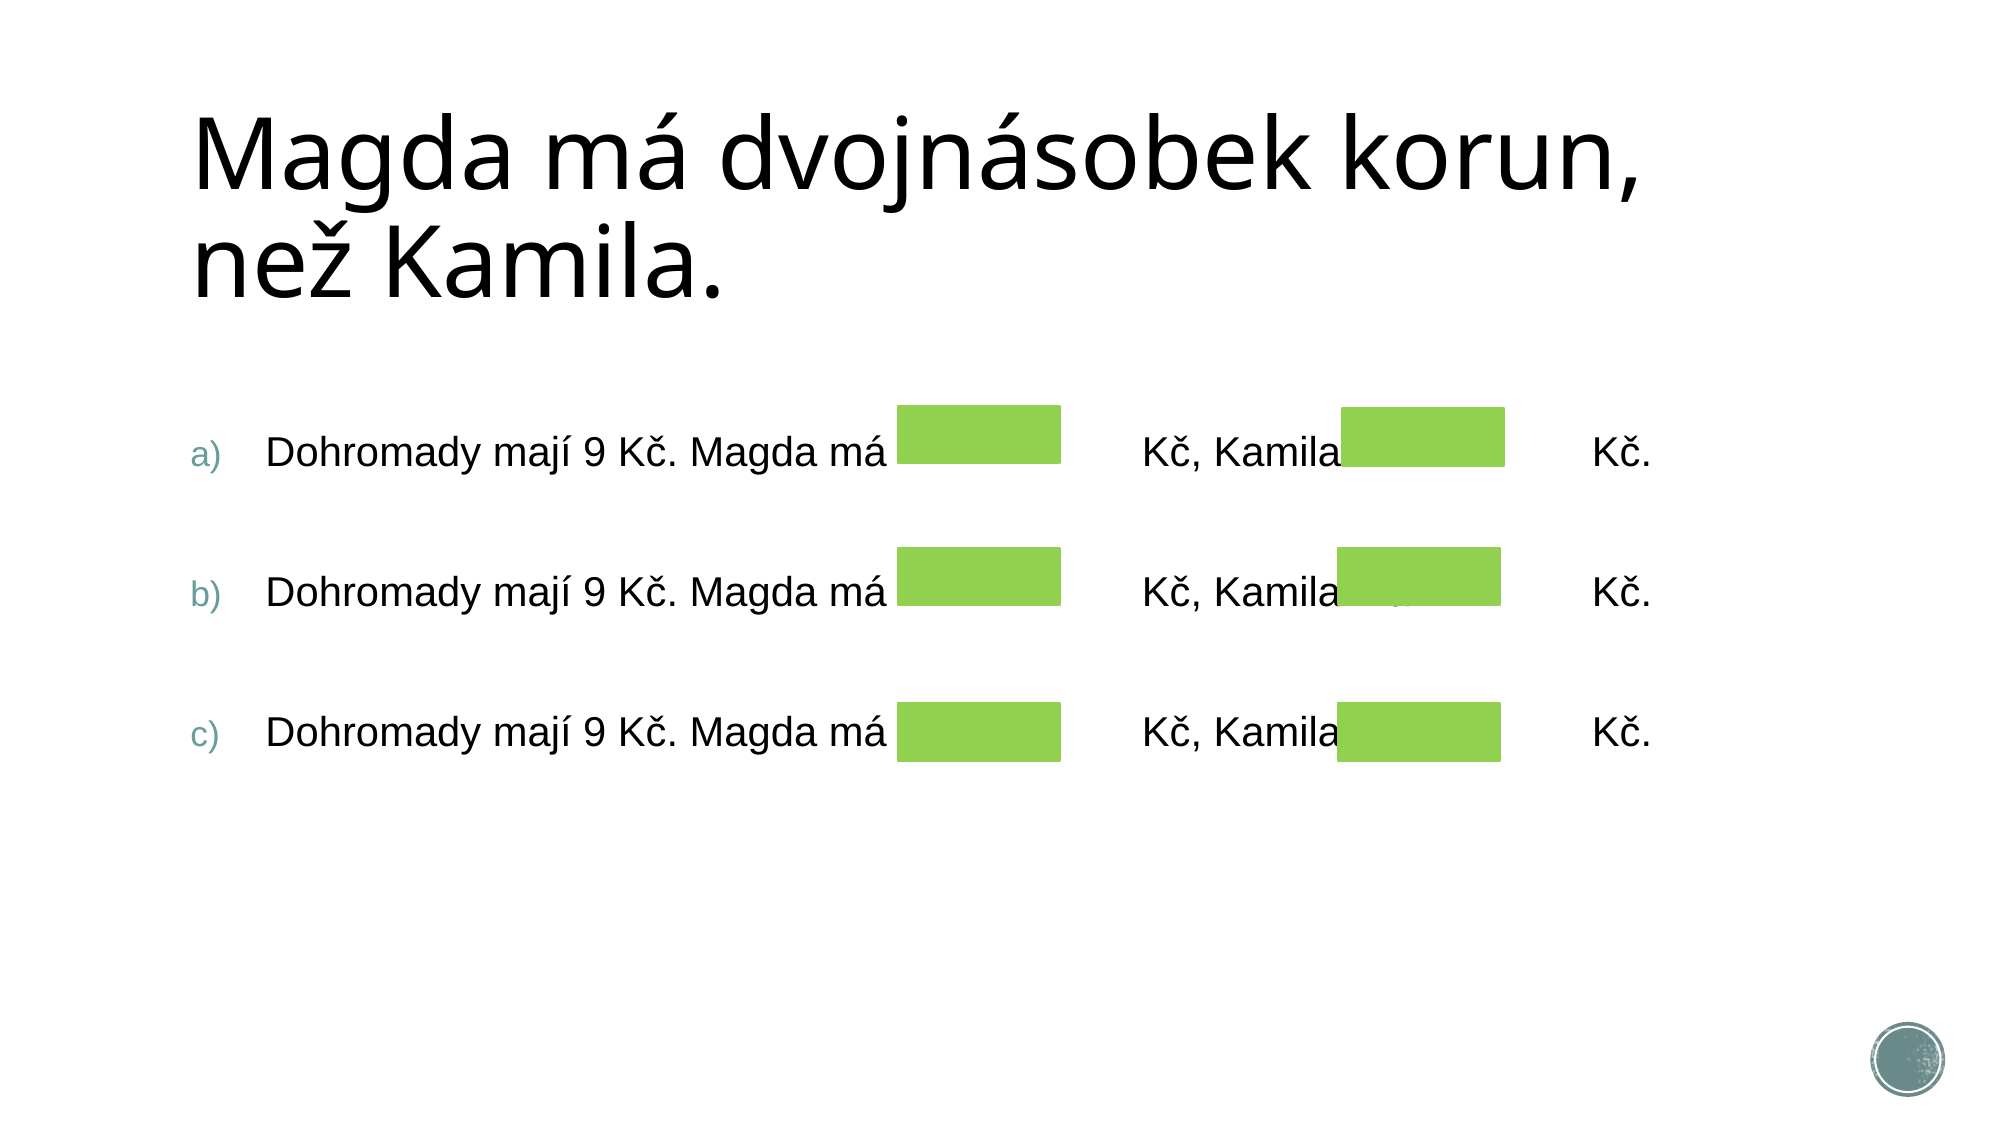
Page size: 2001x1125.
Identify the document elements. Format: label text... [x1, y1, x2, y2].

text_box [1341, 407, 1505, 467]
text_box [1337, 702, 1501, 762]
text_box [1337, 547, 1501, 606]
title Magda má dvojnásobek korun, než Kamila. [175, 79, 1826, 344]
list Dohromady mají 9 Kč. Magda má Kč, Kamila má Kč. Dohromady mají 9 Kč. Magda má Kč, Kamila má Kč. Dohromady mají 9 Kč. Magda má Kč, Kamila má Kč. [175, 348, 1826, 1013]
text_box [897, 405, 1061, 464]
text_box [897, 702, 1061, 762]
text_box [897, 547, 1061, 606]
